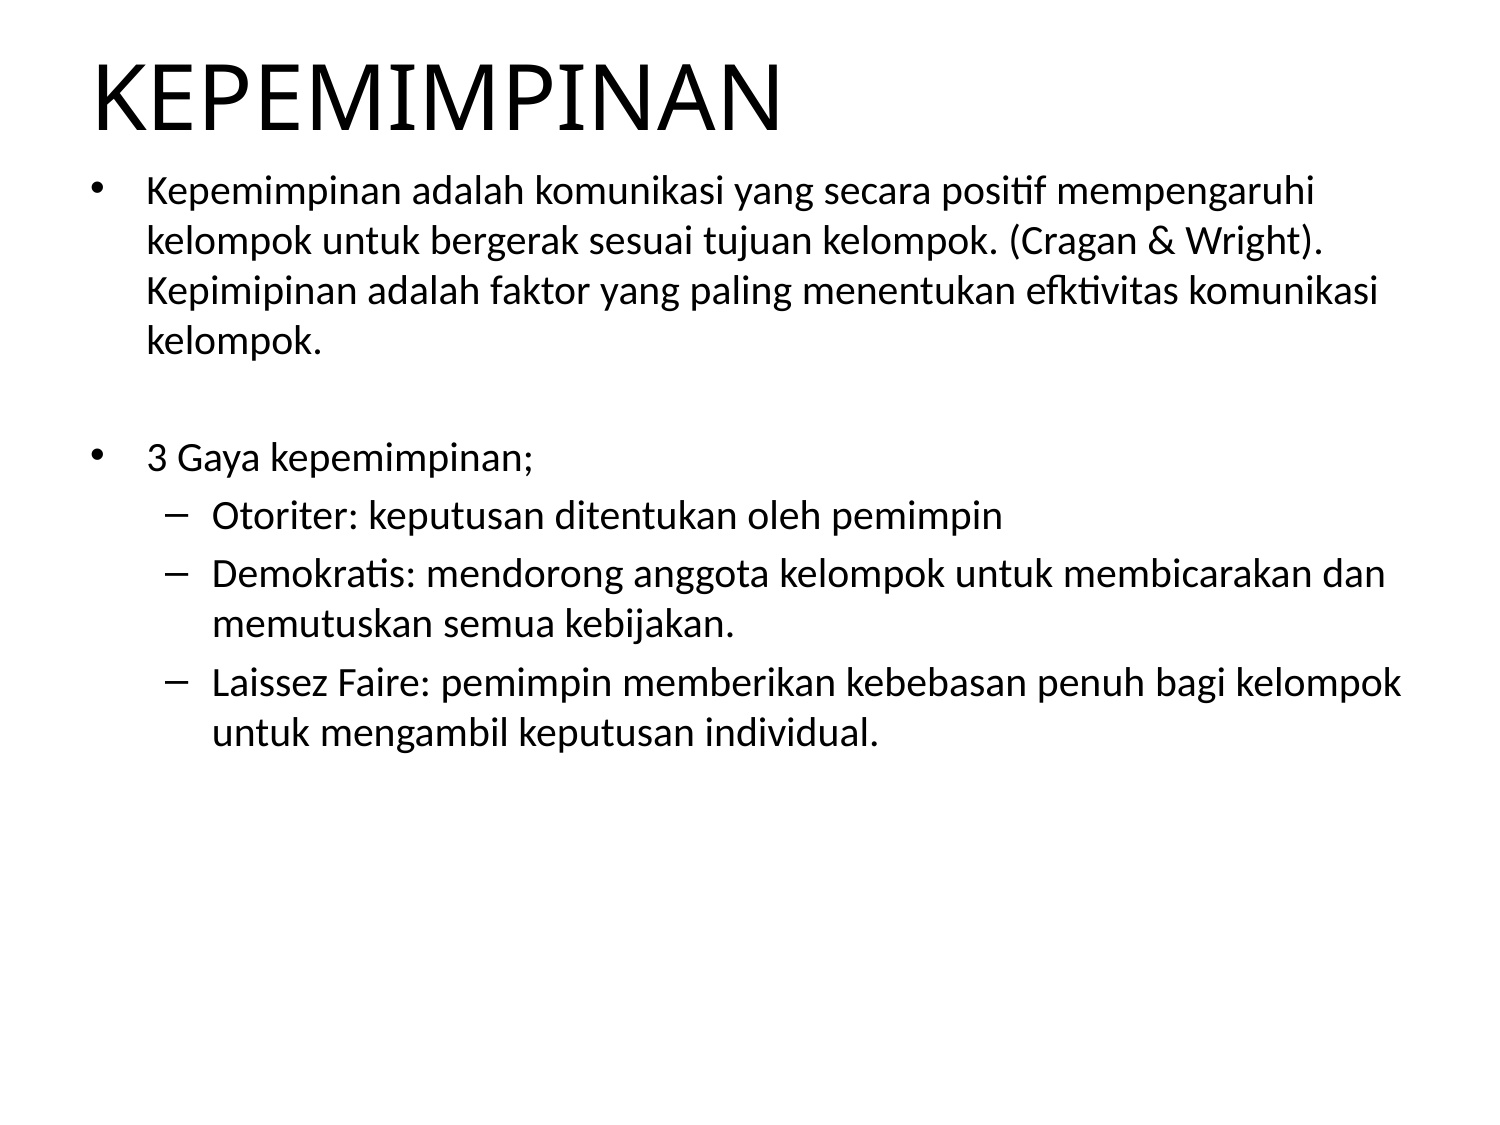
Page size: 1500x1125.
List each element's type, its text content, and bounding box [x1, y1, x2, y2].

title KEPEMIMPINAN [75, 0, 1425, 155]
list Kepemimpinan adalah komunikasi yang secara positif mempengaruhi kelompok untuk bergerak sesuai tujuan kelompok. (Cragan & Wright). Kepimipinan adalah faktor yang paling menentukan efktivitas komunikasi kelompok. 3 Gaya kepemimpinan; Otoriter: keputusan ditentukan oleh pemimpin Demokratis: mendorong anggota kelompok untuk membicarakan dan memutuskan semua kebijakan. Laissez Faire: pemimpin memberikan kebebasan penuh bagi kelompok untuk mengambil keputusan individual. [75, 155, 1425, 1052]
